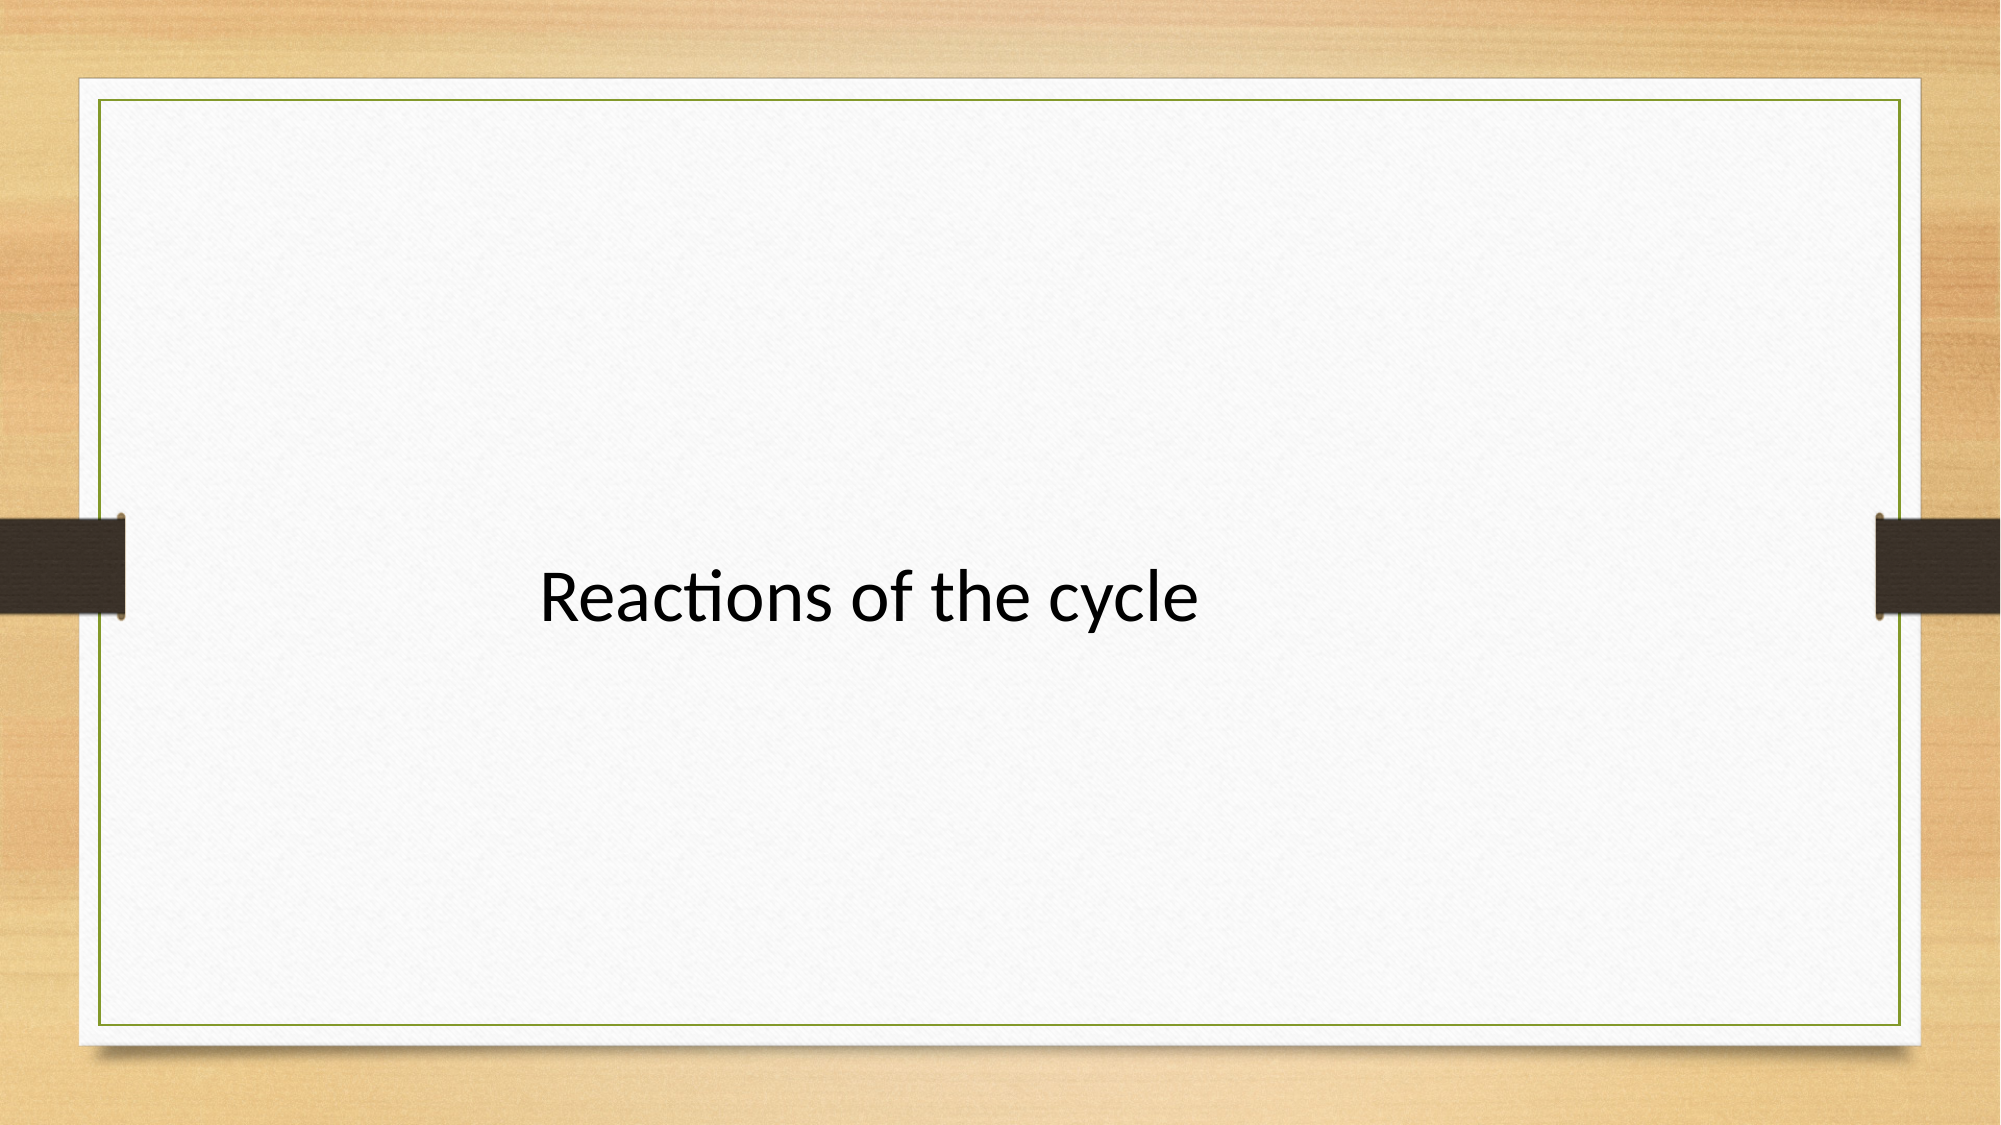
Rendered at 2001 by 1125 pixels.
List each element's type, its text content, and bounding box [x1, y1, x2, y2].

picture [0, 0, 2001, 1125]
text_box Reactions of the cycle [524, 493, 1528, 644]
